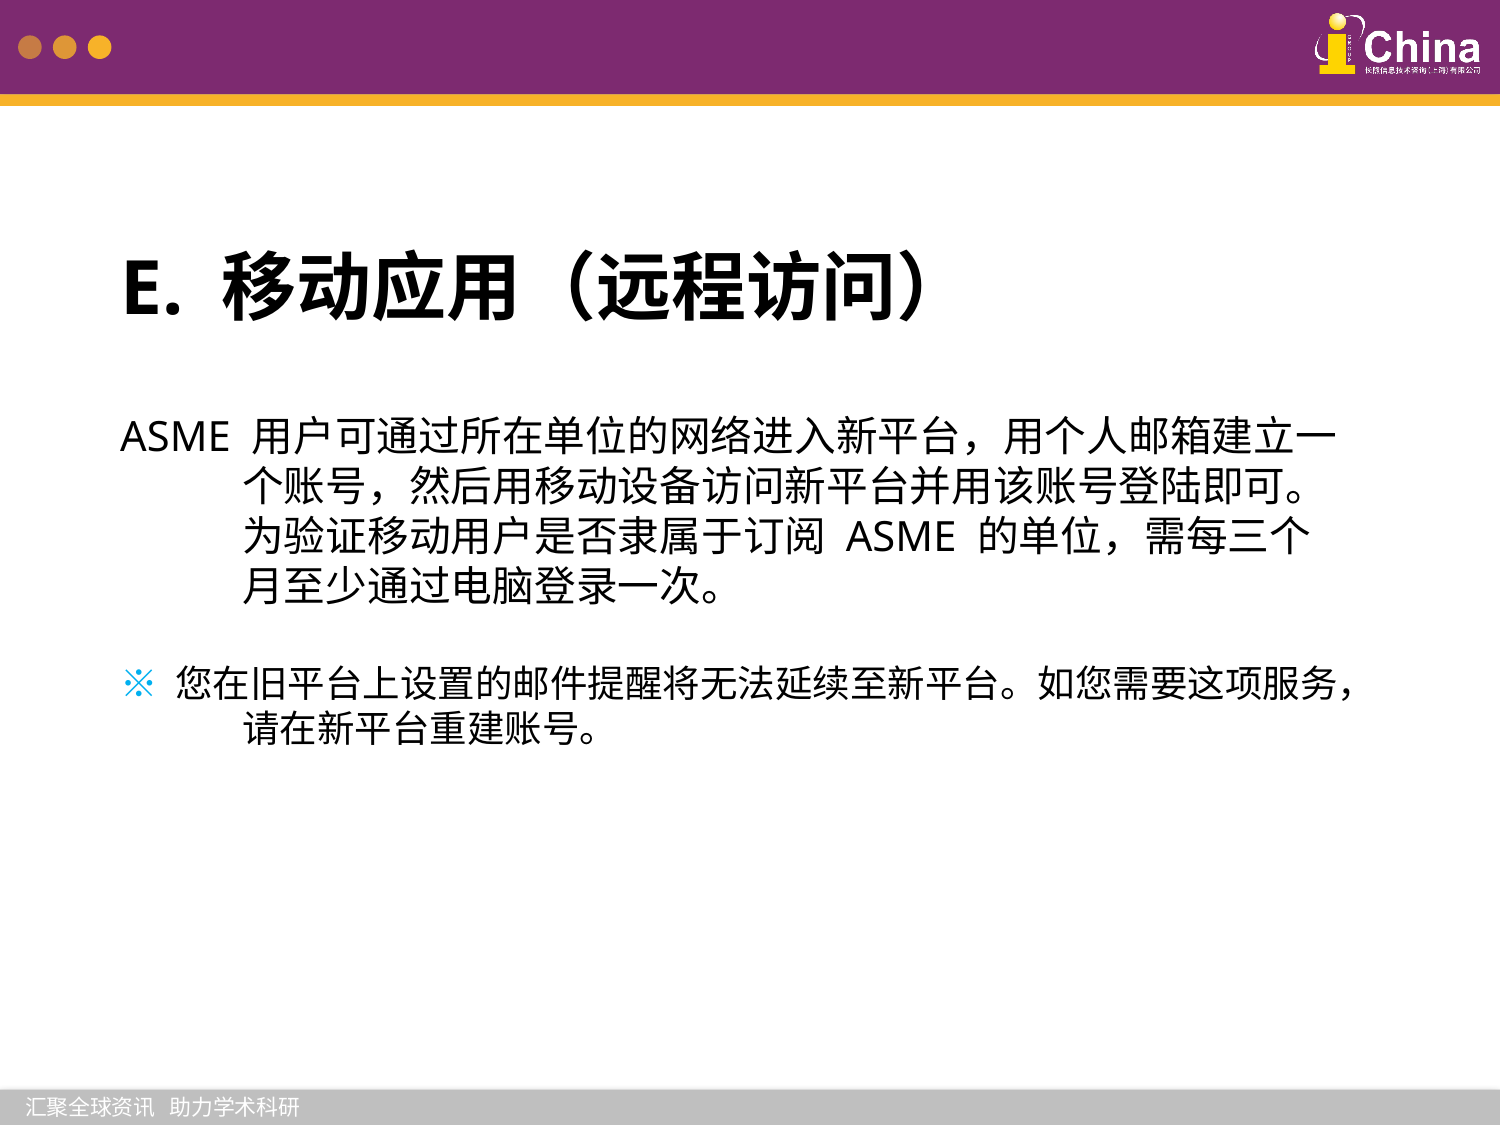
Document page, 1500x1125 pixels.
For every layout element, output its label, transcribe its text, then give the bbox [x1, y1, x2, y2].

picture [1312, 11, 1482, 75]
text_box E. 移动应用（远程访问） ASME 用户可通过所在单位的网络进入新平台，用个人邮箱建立一个账号，然后用移动设备访问新平台并用该账号登陆即可。为验证移动用户是否隶属于订阅 ASME 的单位，需每三个月至少通过电脑登录一次。 ※ 您在旧平台上设置的邮件提醒将无法延续至新平台。如您需要这项服务，请在新平台重建账号。 [105, 163, 1365, 926]
